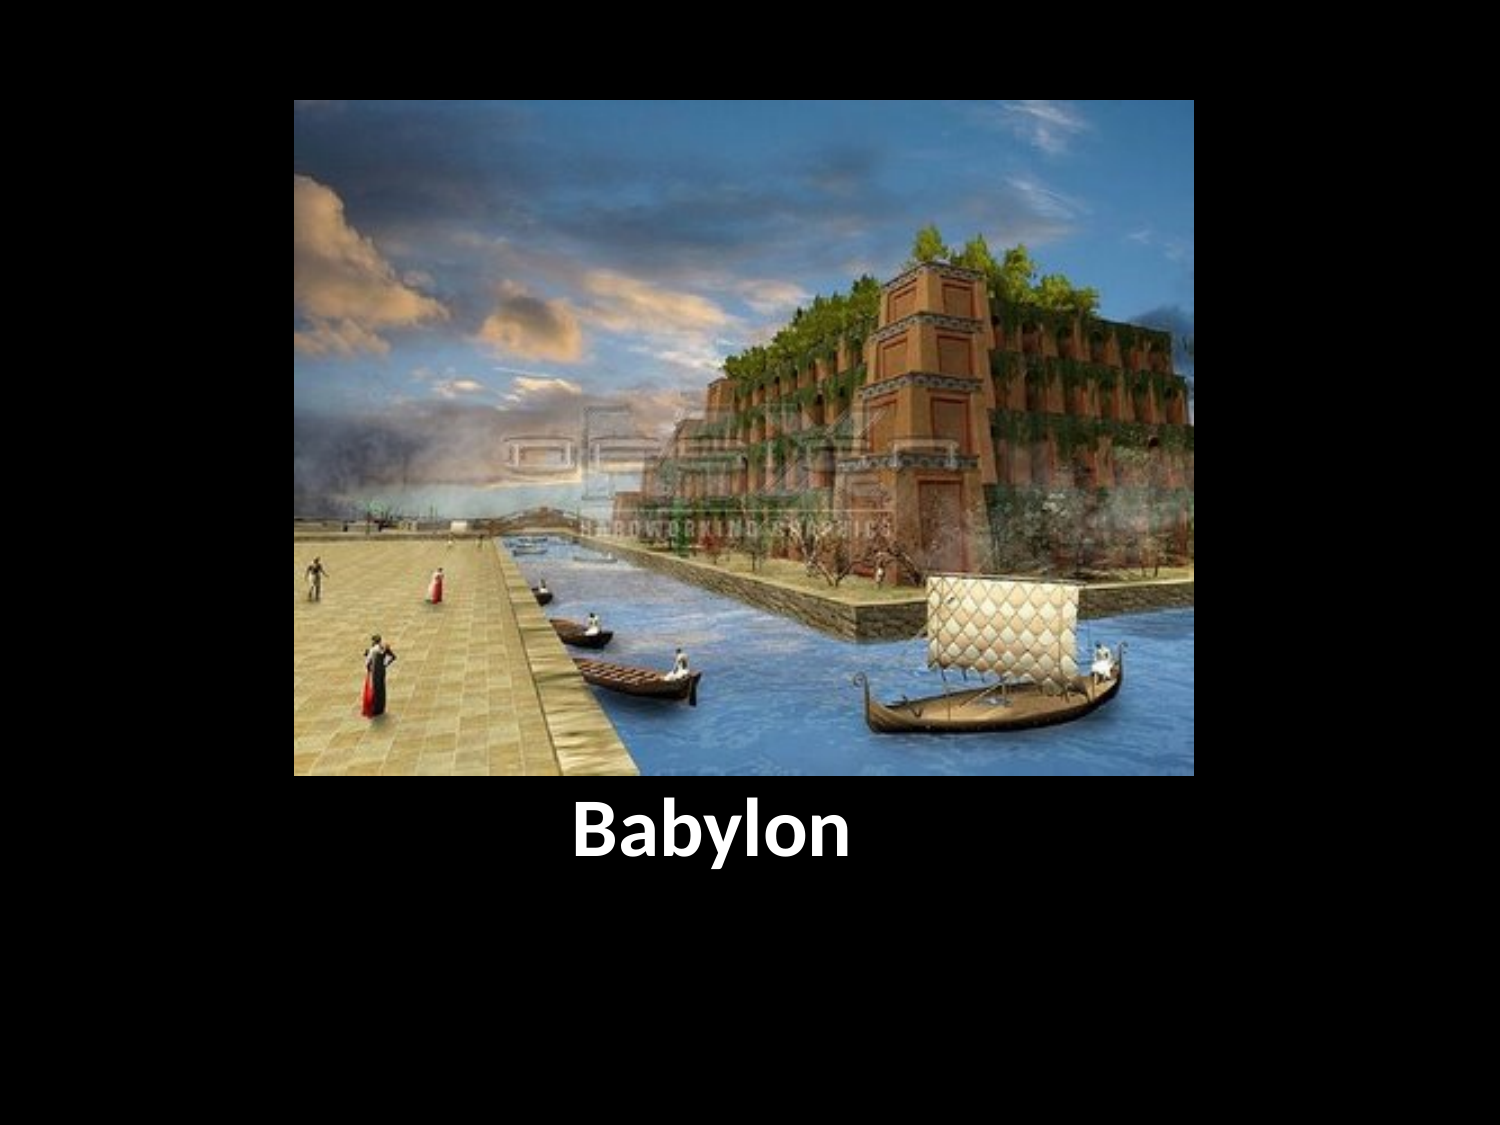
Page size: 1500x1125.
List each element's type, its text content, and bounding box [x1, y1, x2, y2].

picture [293, 100, 1195, 776]
title Babylon [294, 787, 1194, 881]
